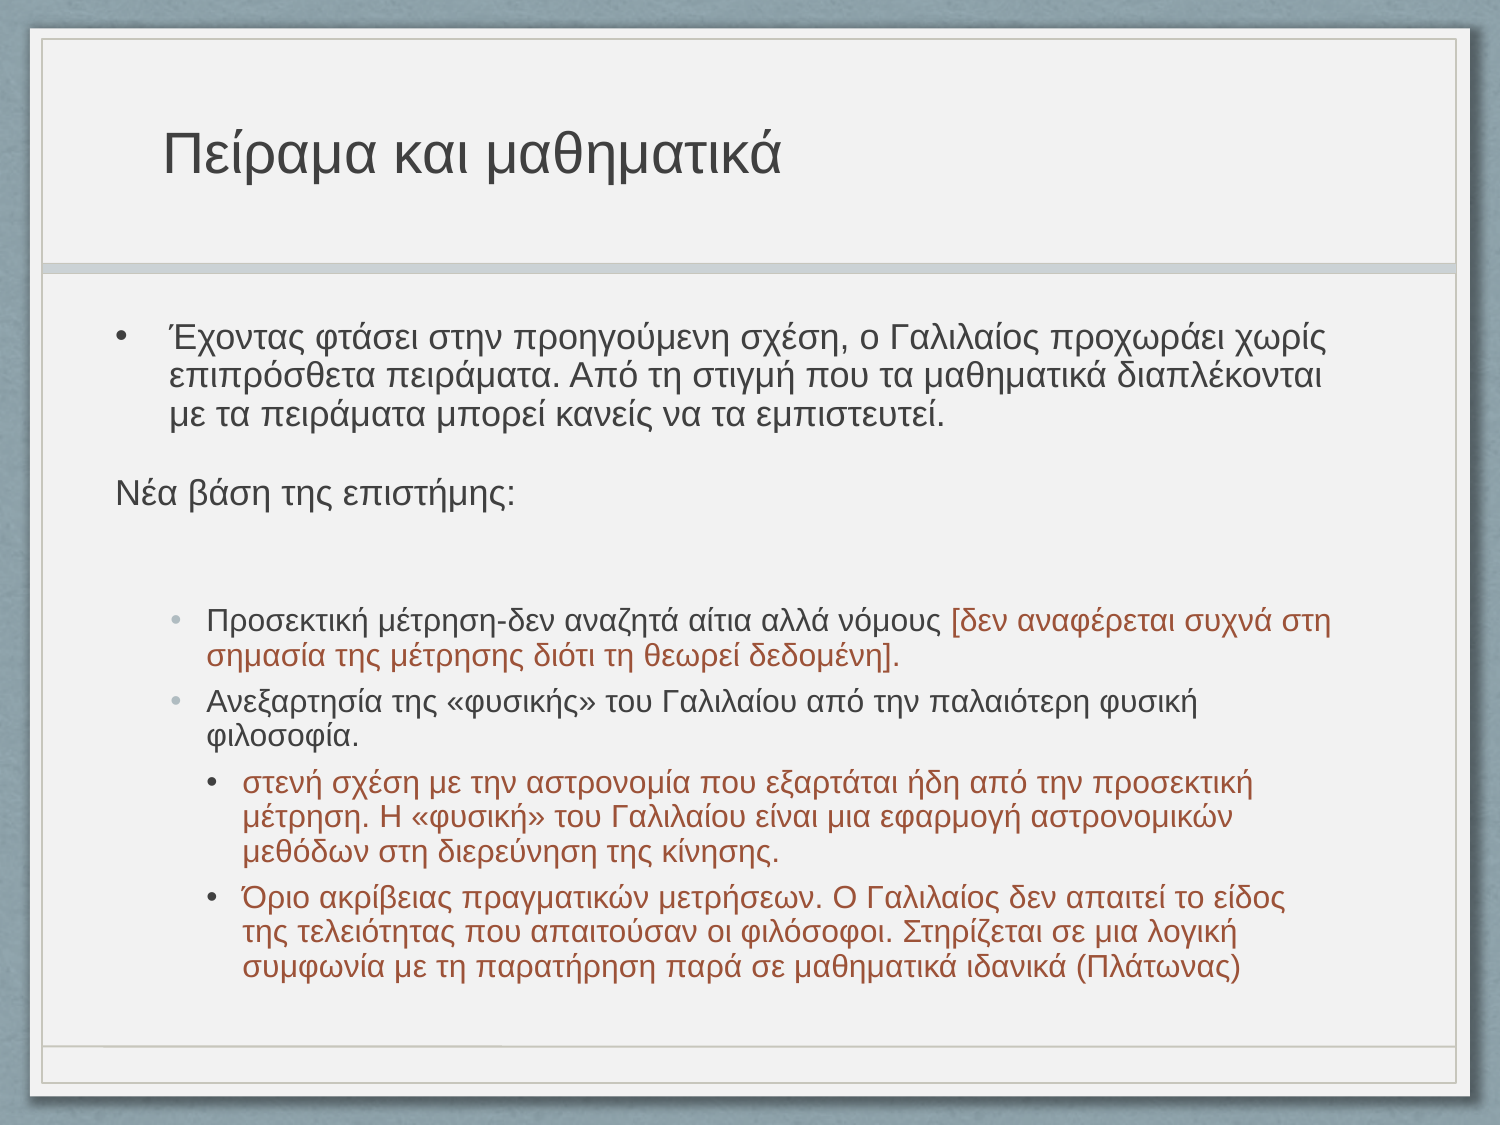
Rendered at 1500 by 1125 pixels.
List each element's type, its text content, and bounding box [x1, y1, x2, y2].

list Έχοντας φτάσει στην προηγούμενη σχέση, ο Γαλιλαίος προχωράει χωρίς επιπρόσθετα πειράματα. Από τη στιγμή που τα μαθηματικά διαπλέκονται με τα πειράματα μπορεί κανείς να τα εμπιστευτεί. Νέα βάση της επιστήμης: Προσεκτική μέτρηση-δεν αναζητά αίτια αλλά νόμους [δεν αναφέρεται συχνά στη σημασία της μέτρησης διότι τη θεωρεί δεδομένη]. Ανεξαρτησία της «φυσικής» του Γαλιλαίου από την παλαιότερη φυσική φιλοσοφία. στενή σχέση με την αστρονομία που εξαρτάται ήδη από την προσεκτική μέτρηση. Η «φυσική» του Γαλιλαίου είναι μια εφαρμογή αστρονομικών μεθόδων στη διερεύνηση της κίνησης. Όριο ακρίβειας πραγματικών μετρήσεων. Ο Γαλιλαίος δεν απαιτεί το είδος της τελειότητας που απαιτούσαν οι φιλόσοφοι. Στηρίζεται σε μια λογική συμφωνία με τη παρατήρηση παρά σε μαθηματικά ιδανικά (Πλάτωνας) [100, 310, 1353, 995]
title Πείραμα και μαθηματικά [147, 40, 1353, 260]
